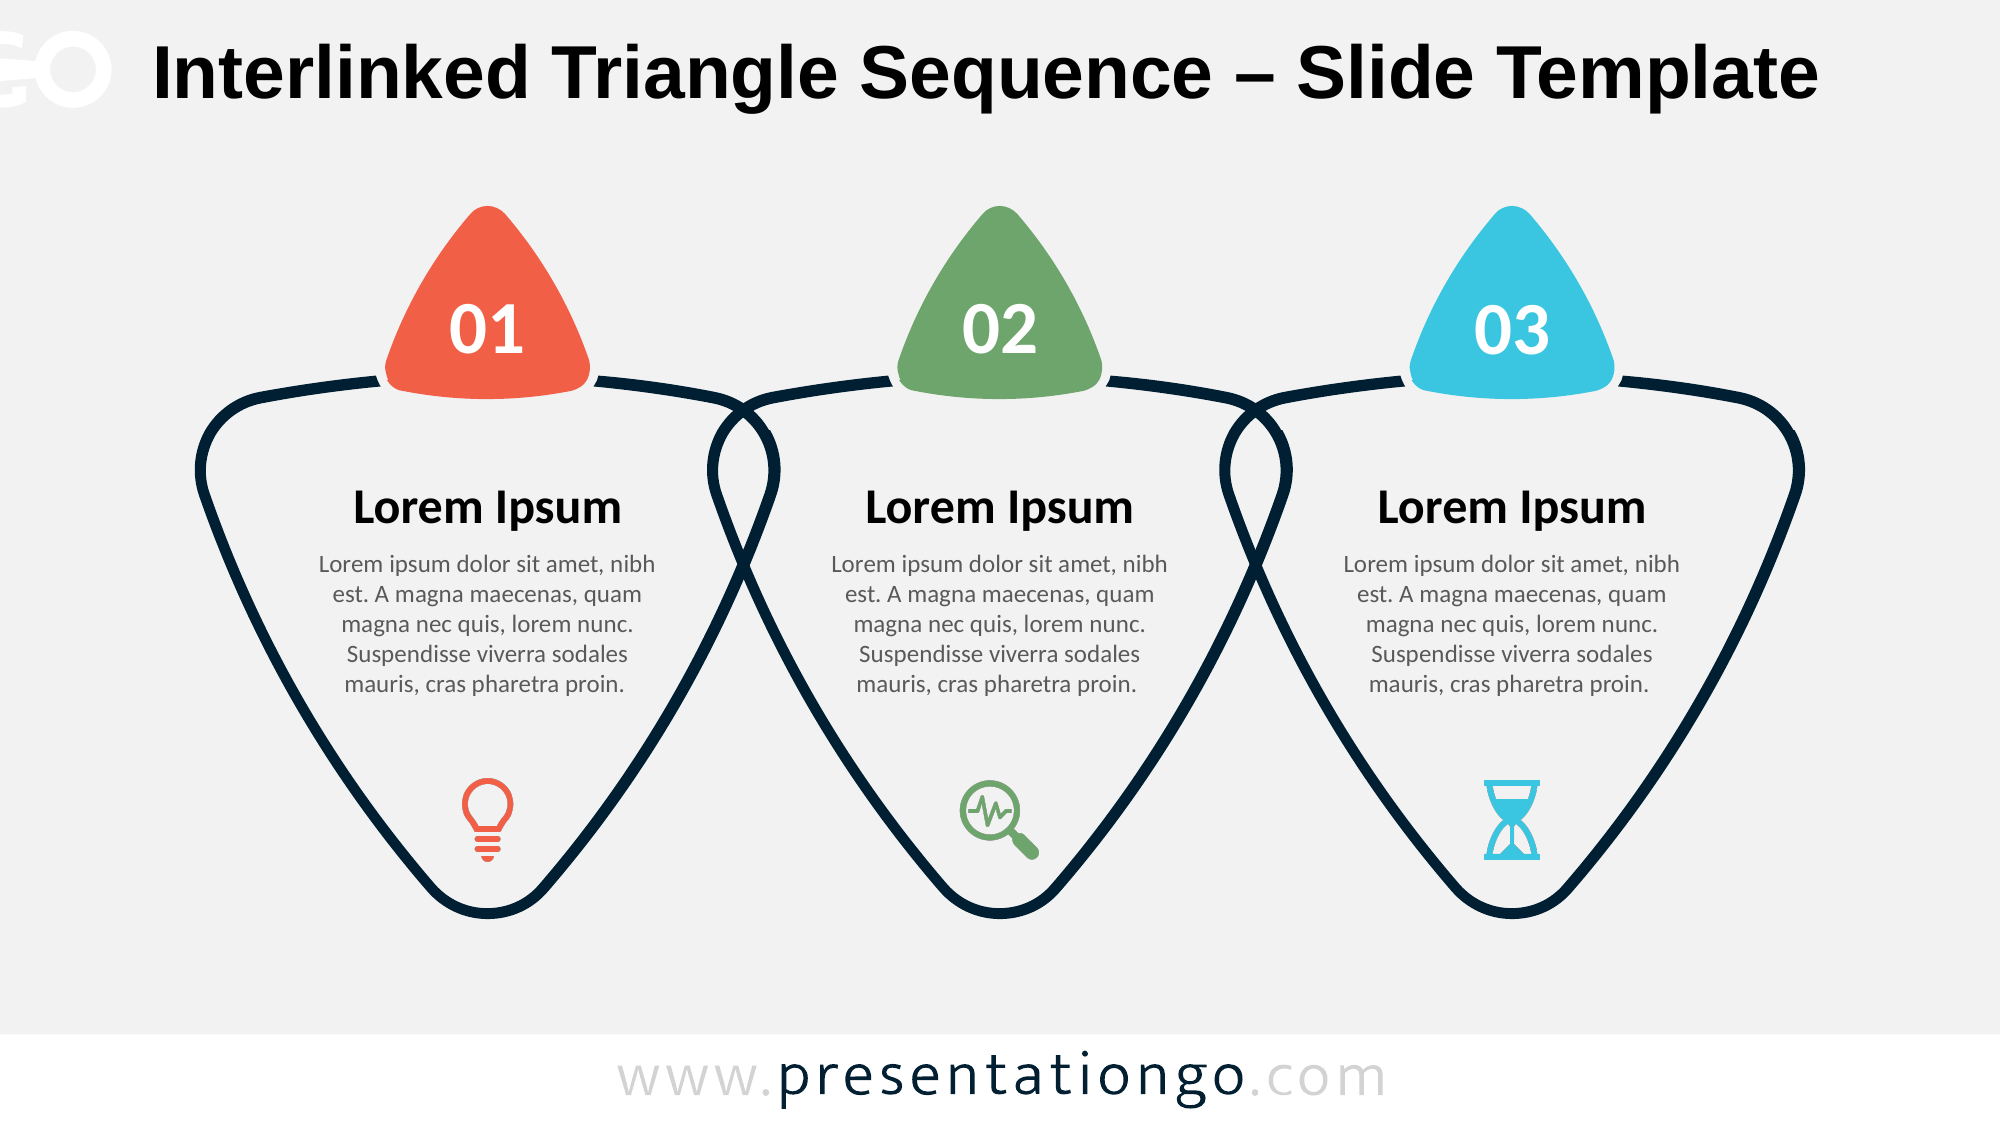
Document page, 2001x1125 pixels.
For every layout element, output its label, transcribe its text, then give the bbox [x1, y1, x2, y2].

picture [952, 772, 1048, 868]
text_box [1340, 465, 1684, 707]
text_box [316, 465, 659, 707]
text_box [828, 465, 1172, 707]
picture [440, 772, 535, 868]
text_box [706, 205, 1219, 919]
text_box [1219, 205, 1806, 919]
title Interlinked Triangle Sequence – Slide Template [137, 26, 2000, 148]
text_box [194, 205, 706, 919]
picture [1464, 772, 1560, 868]
